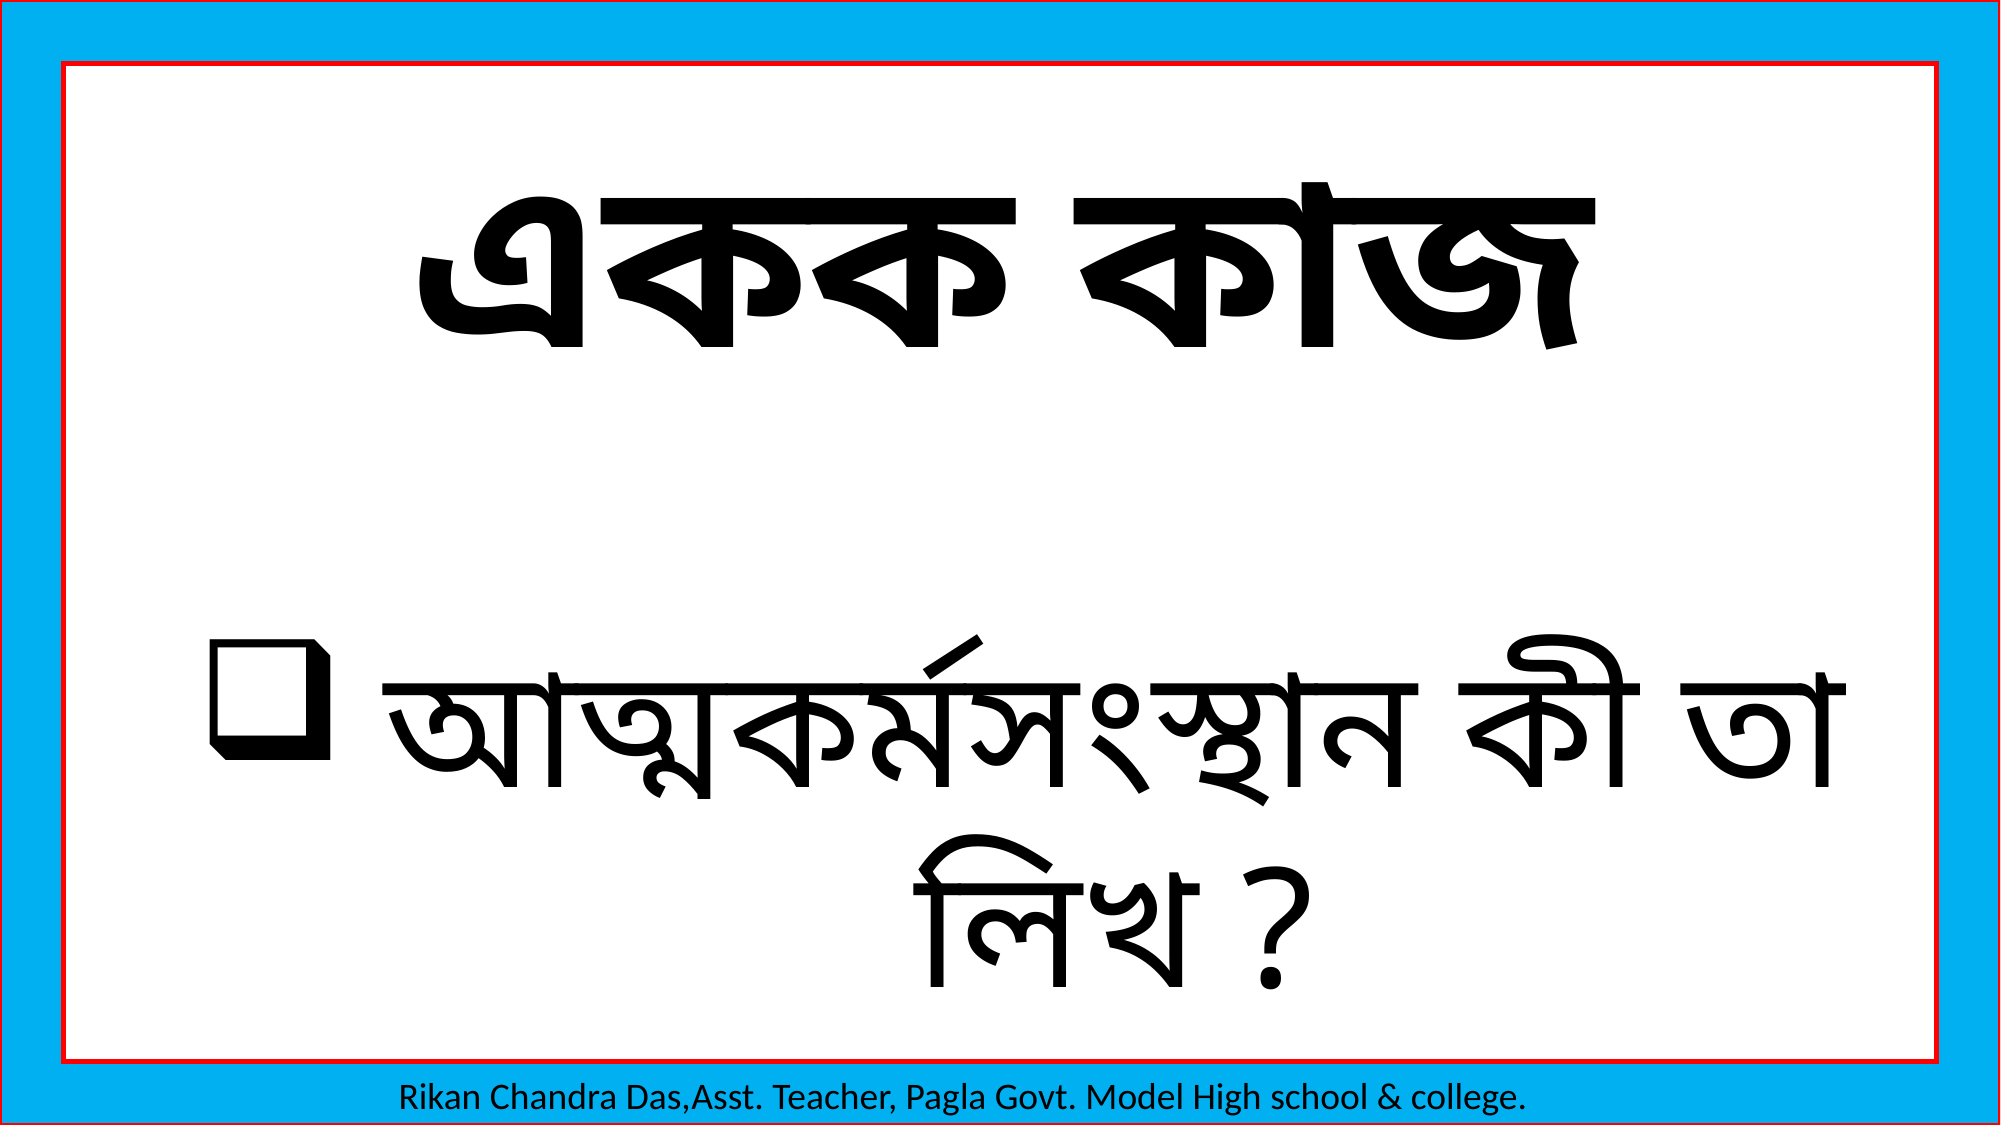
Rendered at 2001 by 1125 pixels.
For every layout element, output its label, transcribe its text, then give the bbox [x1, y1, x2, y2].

text_box আত্মকর্মসংস্থান কী তা লিখ ? [127, 613, 1915, 1028]
text_box একক কাজ [109, 100, 1897, 403]
